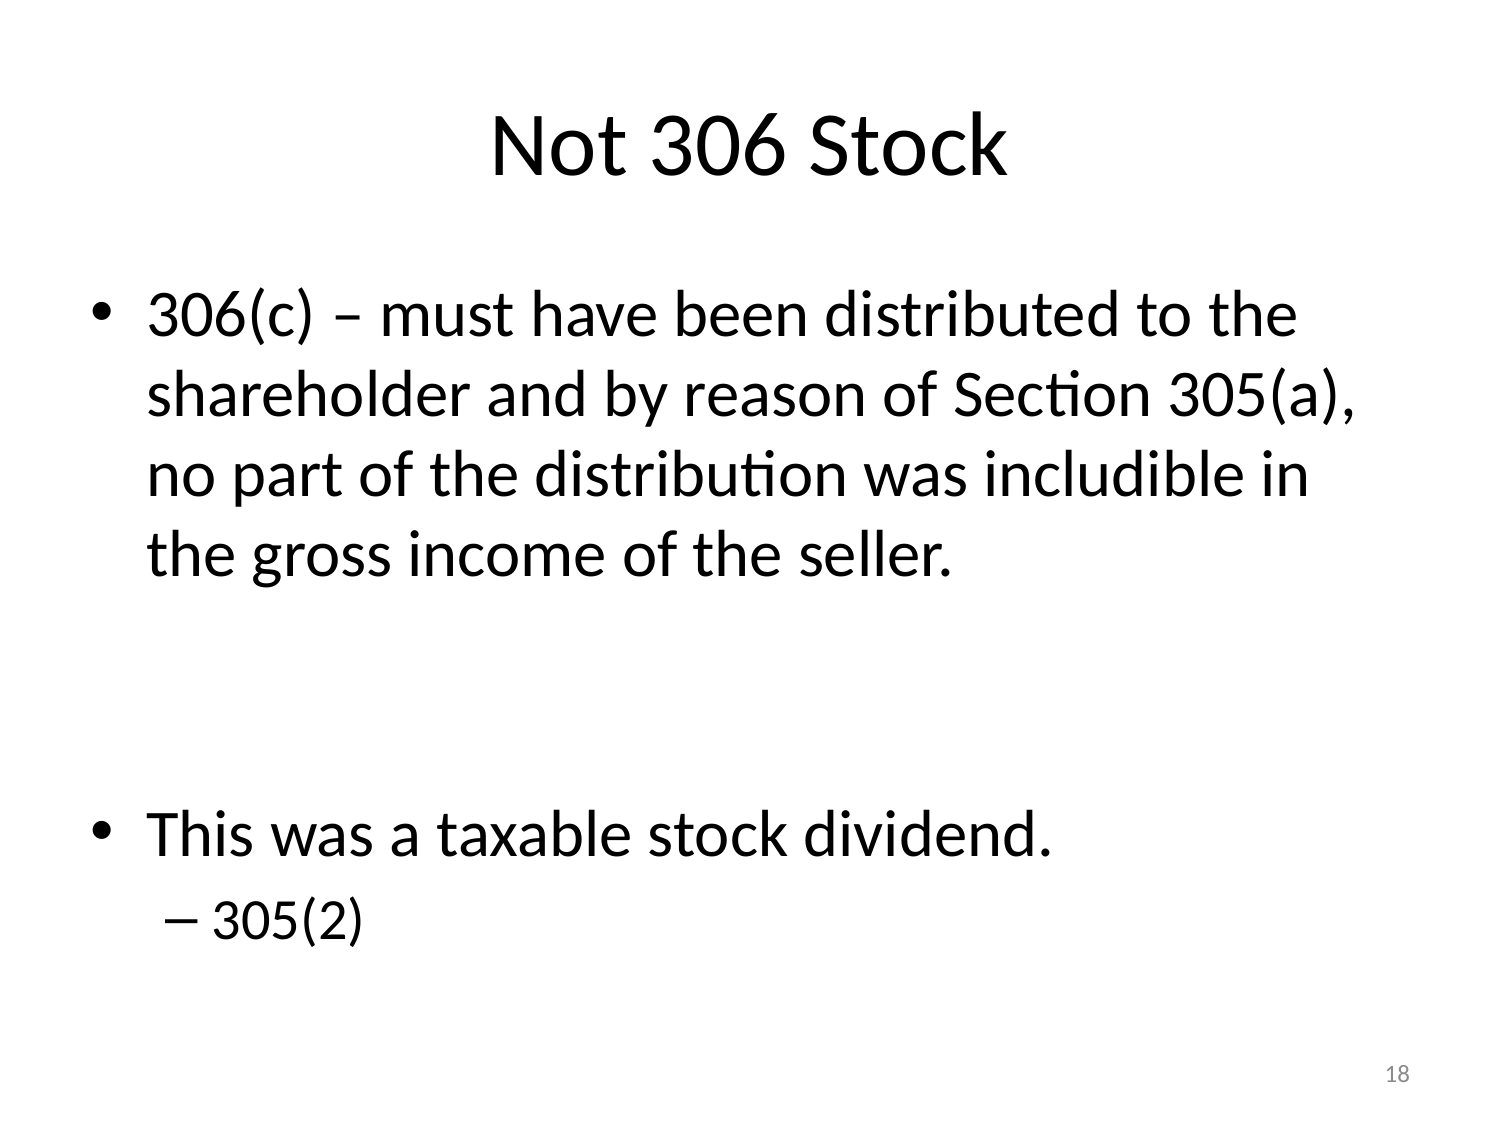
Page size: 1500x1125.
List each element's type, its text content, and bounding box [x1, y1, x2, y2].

title Not 306 Stock [75, 45, 1425, 233]
slide_number 18 [1074, 1042, 1425, 1103]
list 306(c) – must have been distributed to the shareholder and by reason of Section 305(a), no part of the distribution was includible in the gross income of the seller. This was a taxable stock dividend. 305(2) [75, 262, 1425, 1005]
